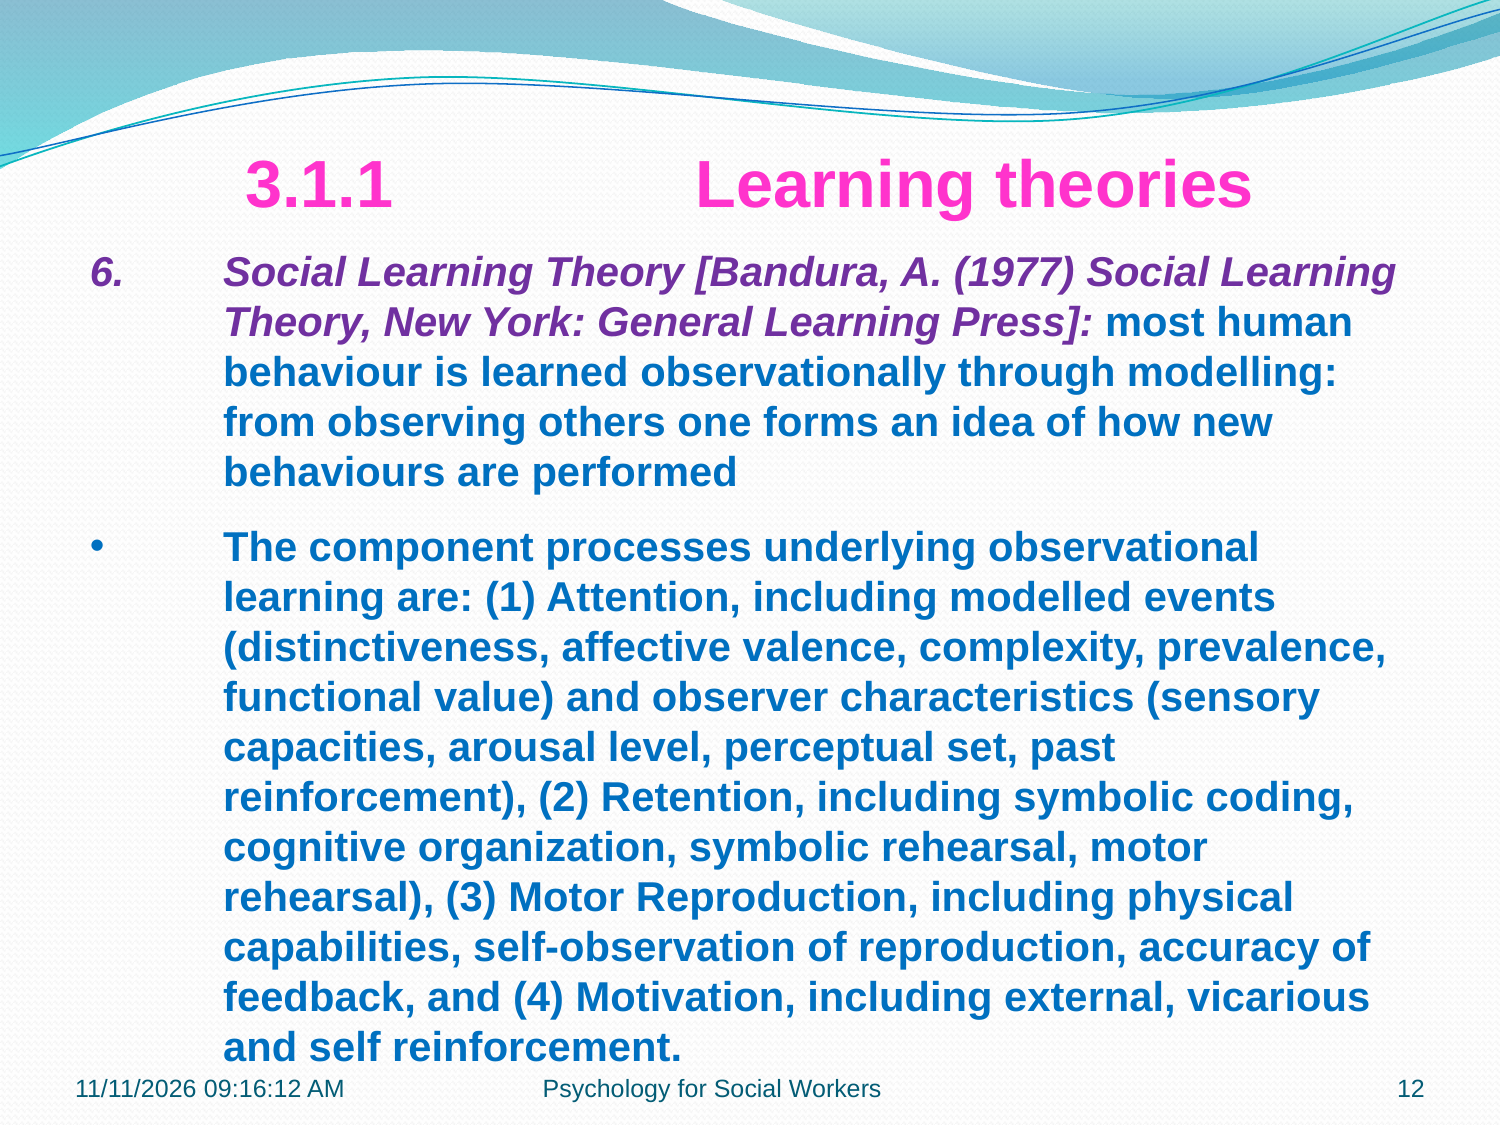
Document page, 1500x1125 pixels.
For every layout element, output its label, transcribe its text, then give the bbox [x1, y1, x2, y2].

slide_number 12 [1299, 1050, 1425, 1103]
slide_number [75, 1050, 425, 1103]
footer Psychology for Social Workers [437, 1050, 988, 1103]
text_box 3.1.1 Learning theories [0, 99, 1500, 263]
text_box Social Learning Theory [Bandura, A. (1977) Social Learning Theory, New York: General Learning Press]: most human behaviour is learned observationally through modelling: from observing others one forms an idea of how new behaviours are performed The component processes underlying observational learning are: (1) Attention, including modelled events (distinctiveness, affective valence, complexity, prevalence, functional value) and observer characteristics (sensory capacities, arousal level, perceptual set, past reinforcement), (2) Retention, including symbolic coding, cognitive organization, symbolic rehearsal, motor rehearsal), (3) Motor Reproduction, including physical capabilities, self-observation of reproduction, accuracy of feedback, and (4) Motivation, including external, vicarious and self reinforcement. [74, 237, 1425, 1050]
